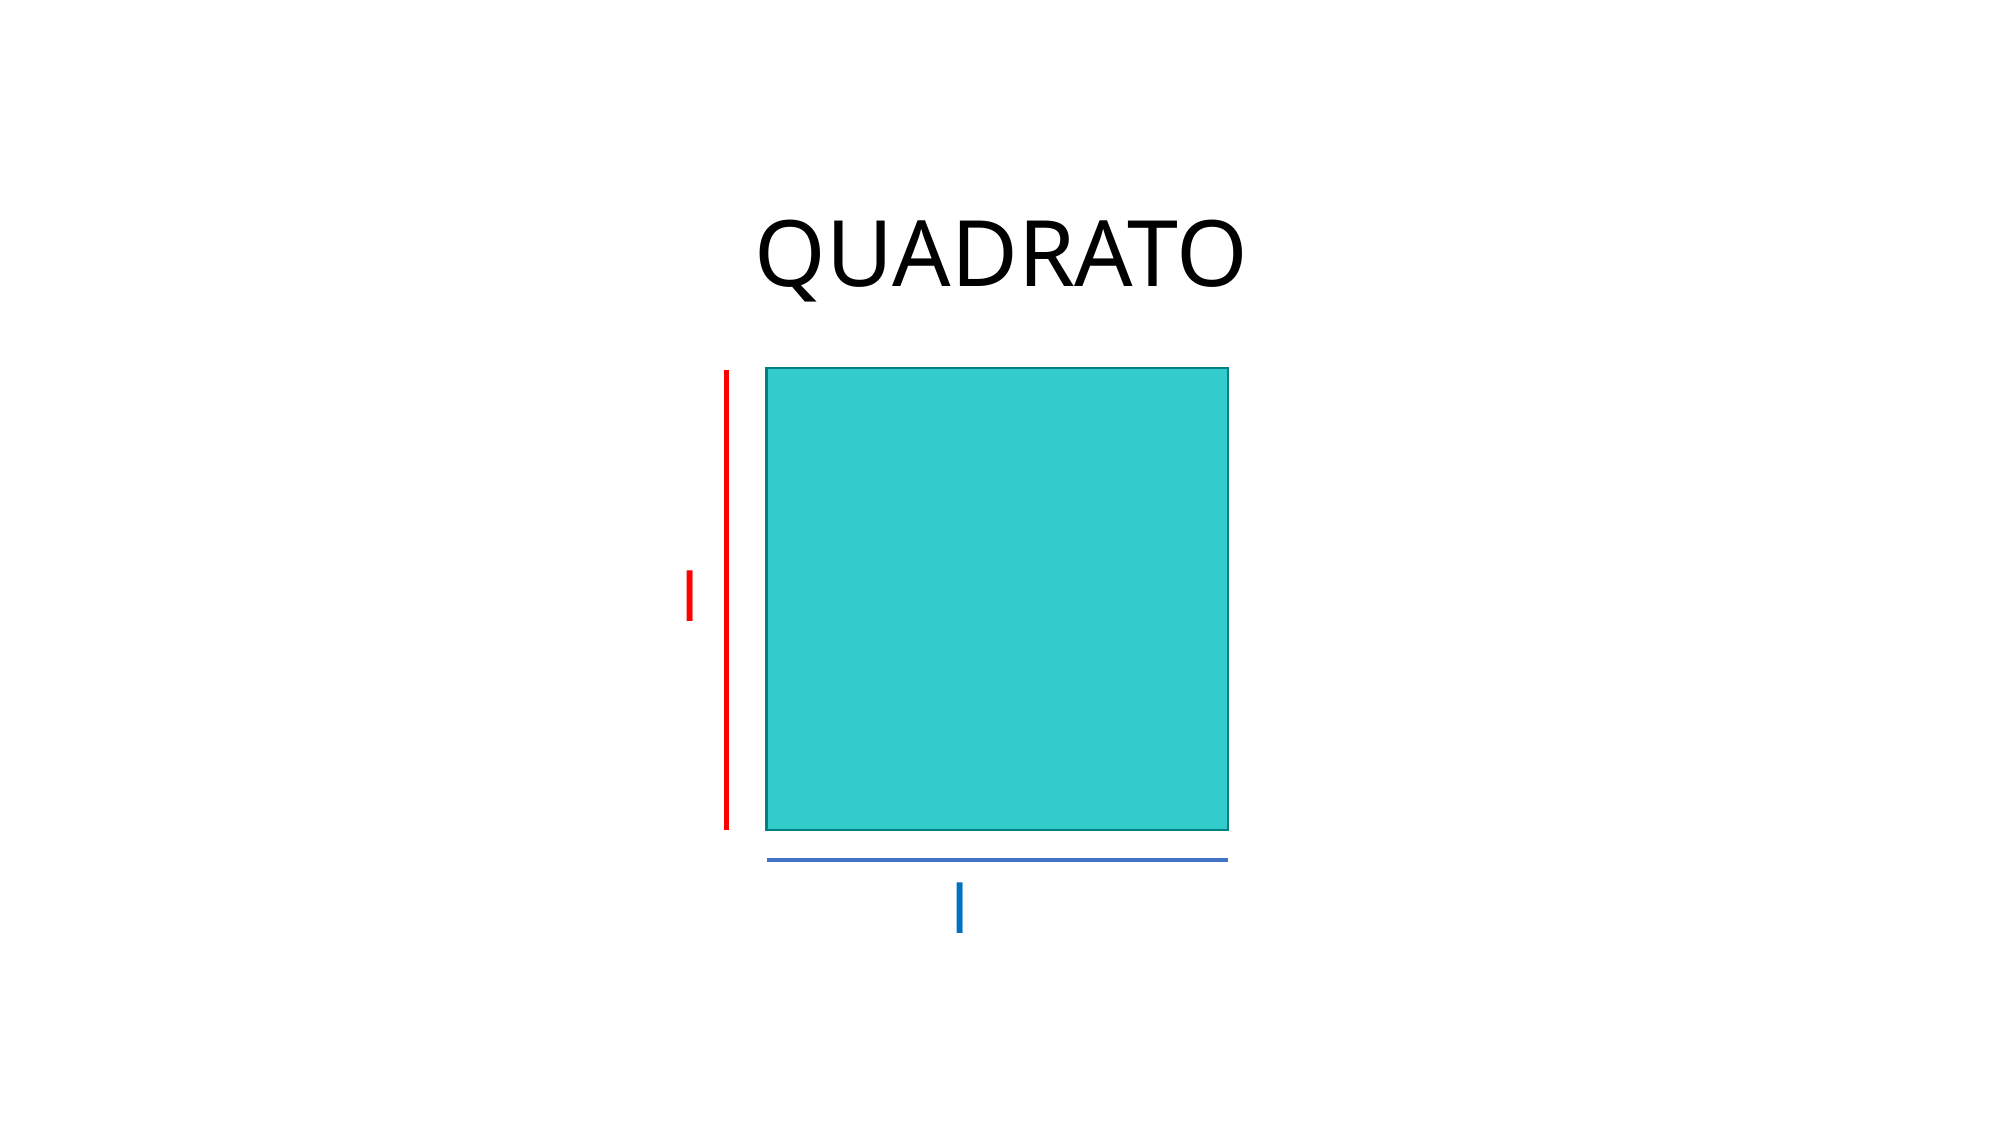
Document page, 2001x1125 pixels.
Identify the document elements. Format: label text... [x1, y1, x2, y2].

text_box [765, 367, 1229, 831]
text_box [766, 859, 1229, 956]
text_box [660, 369, 727, 830]
title QUADRATO [139, 148, 1864, 366]
